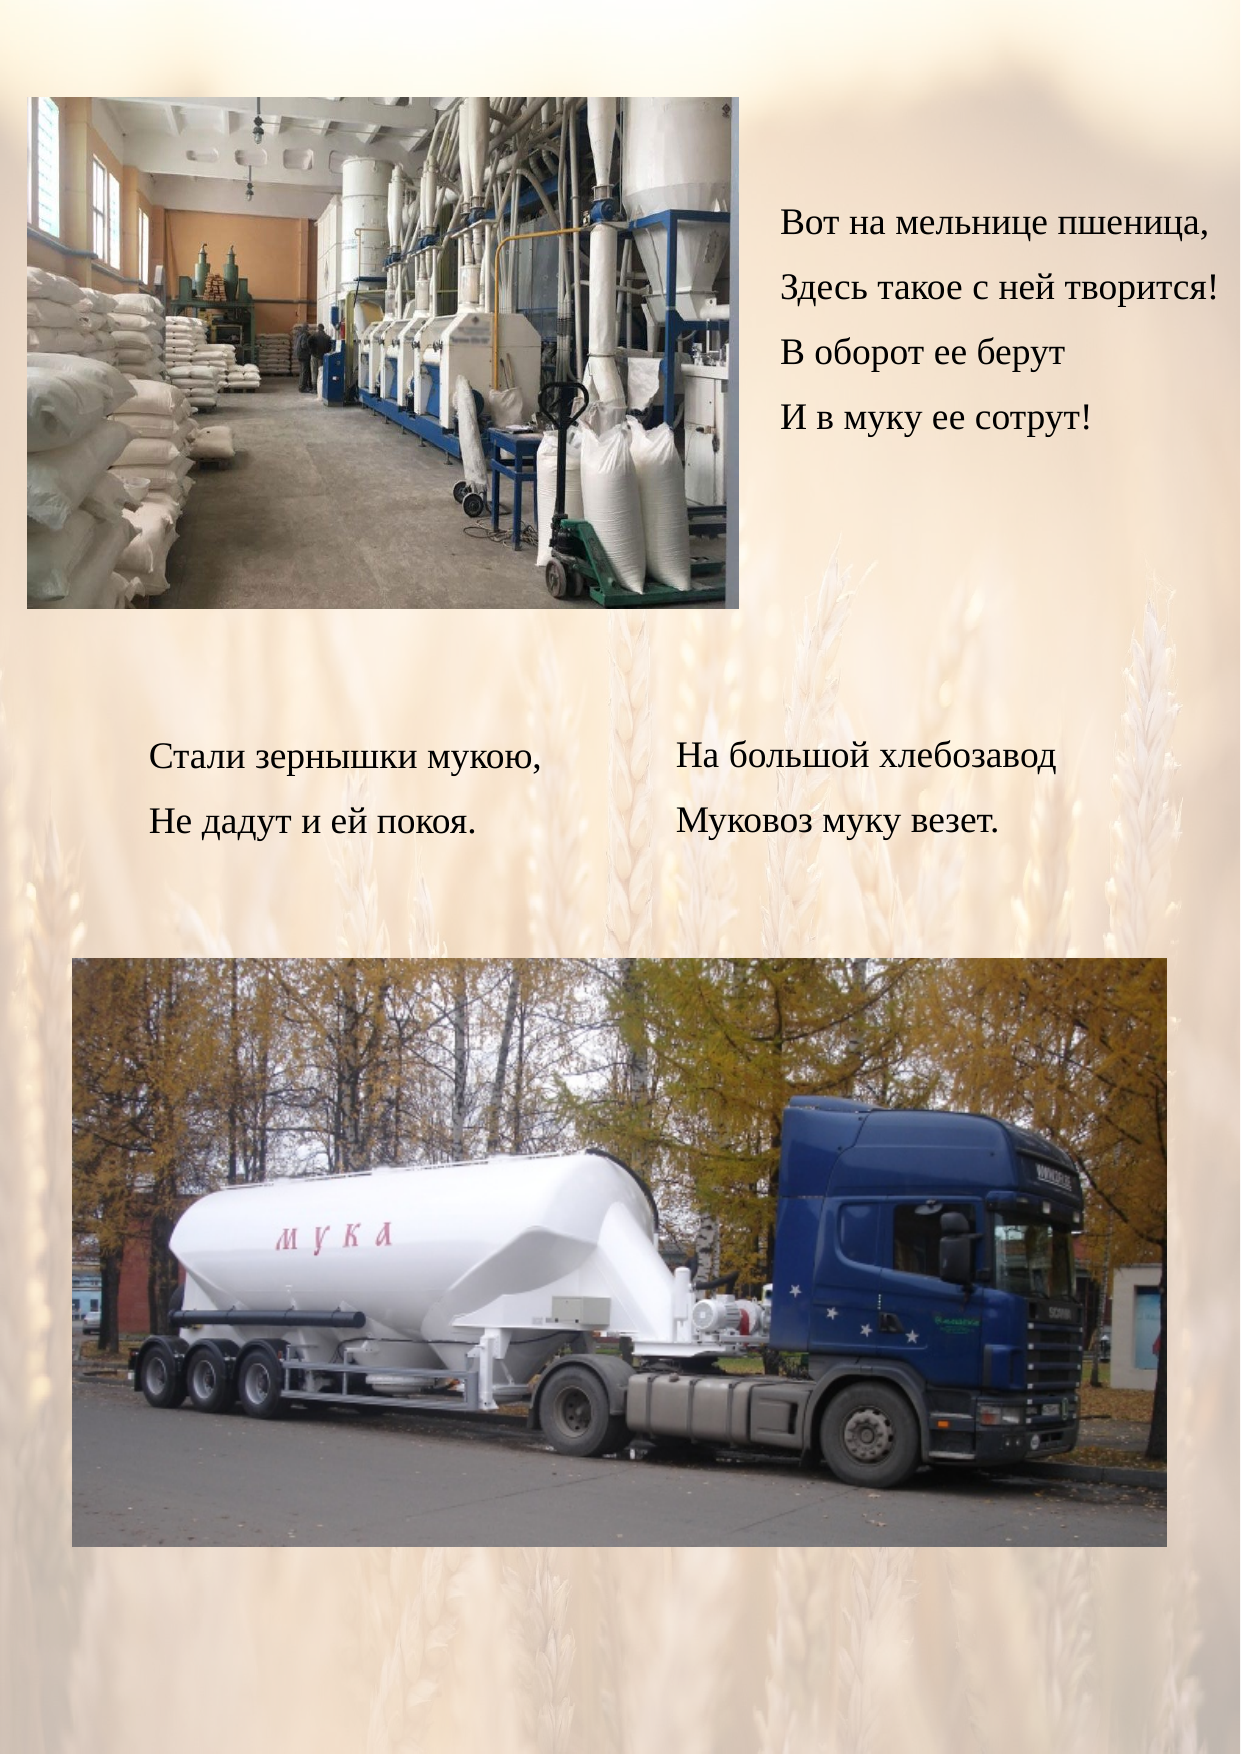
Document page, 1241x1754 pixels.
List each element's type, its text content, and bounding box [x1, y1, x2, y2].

picture [72, 958, 1167, 1547]
picture [27, 97, 739, 609]
text_box Стали зернышки мукою, Не дадут и ей покоя. [134, 720, 617, 849]
text_box На большой хлебозавод Муковоз муку везет. [661, 719, 1241, 848]
text_box Вот на мельнице пшеница, Здесь такое с ней творится! В оборот ее берут И в муку ее сотрут! [765, 187, 1241, 445]
